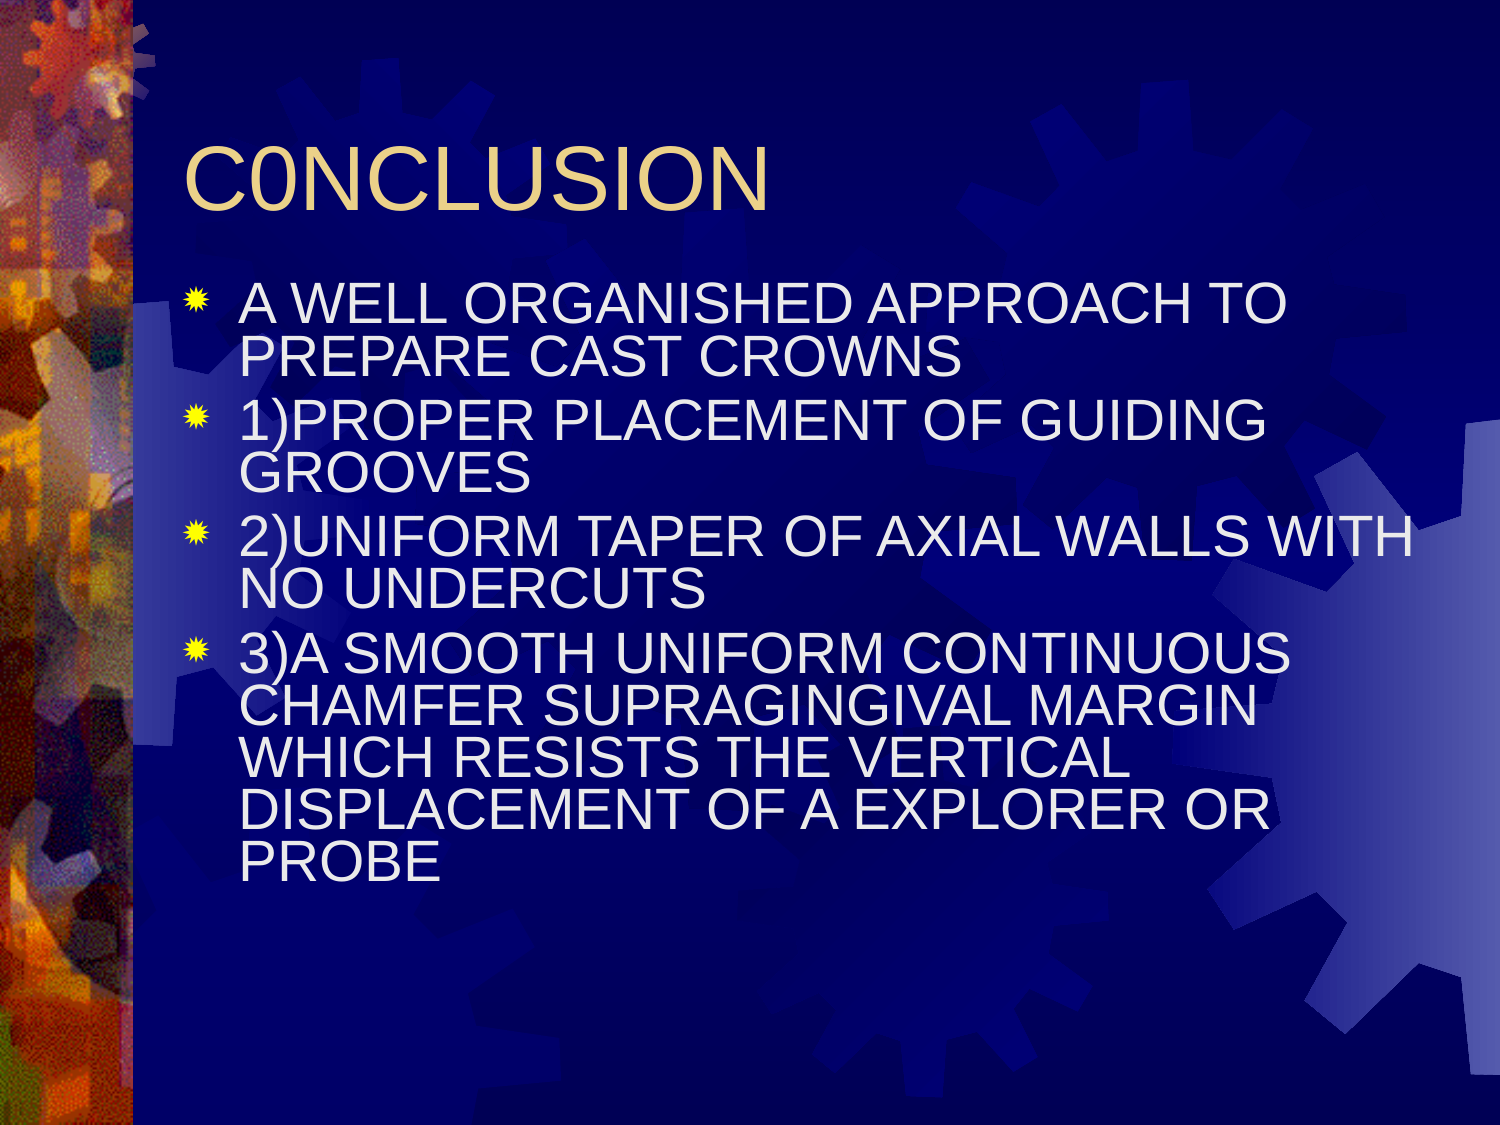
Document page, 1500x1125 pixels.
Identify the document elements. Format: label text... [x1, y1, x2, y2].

title C0NCLUSION [174, 49, 1451, 238]
picture [0, 0, 133, 1125]
list A WELL ORGANISHED APPROACH TO PREPARE CAST CROWNS 1)PROPER PLACEMENT OF GUIDING GROOVES 2)UNIFORM TAPER OF AXIAL WALLS WITH NO UNDERCUTS 3)A SMOOTH UNIFORM CONTINUOUS CHAMFER SUPRAGINGIVAL MARGIN WHICH RESISTS THE VERTICAL DISPLACEMENT OF A EXPLORER OR PROBE [174, 274, 1451, 951]
